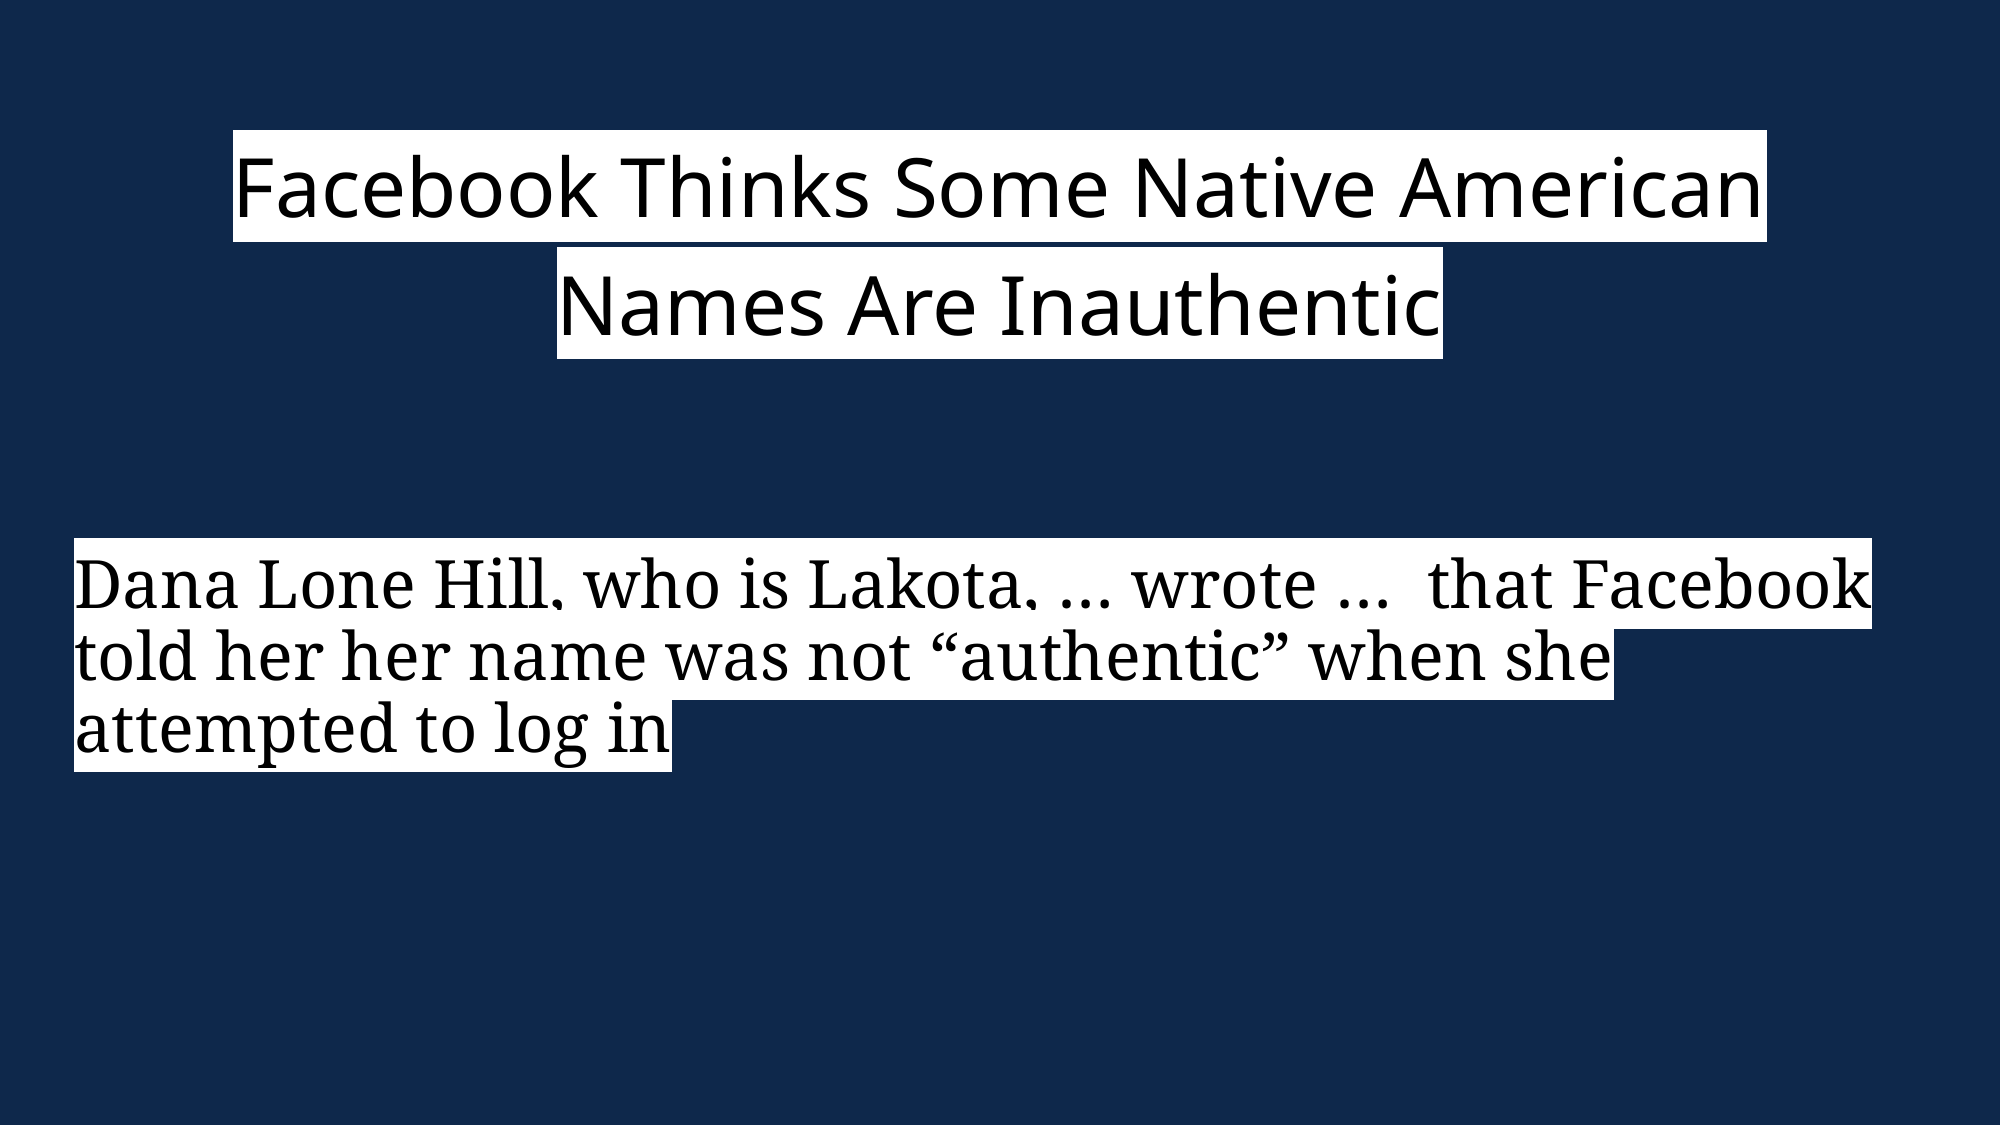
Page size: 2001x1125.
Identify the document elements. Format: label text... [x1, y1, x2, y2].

list Dana Lone Hill, who is Lakota, … wrote … that Facebook told her her name was not “authentic” when she attempted to log in [54, 531, 1953, 1000]
title Facebook Thinks Some Native American Names Are Inauthentic [68, 97, 1932, 223]
